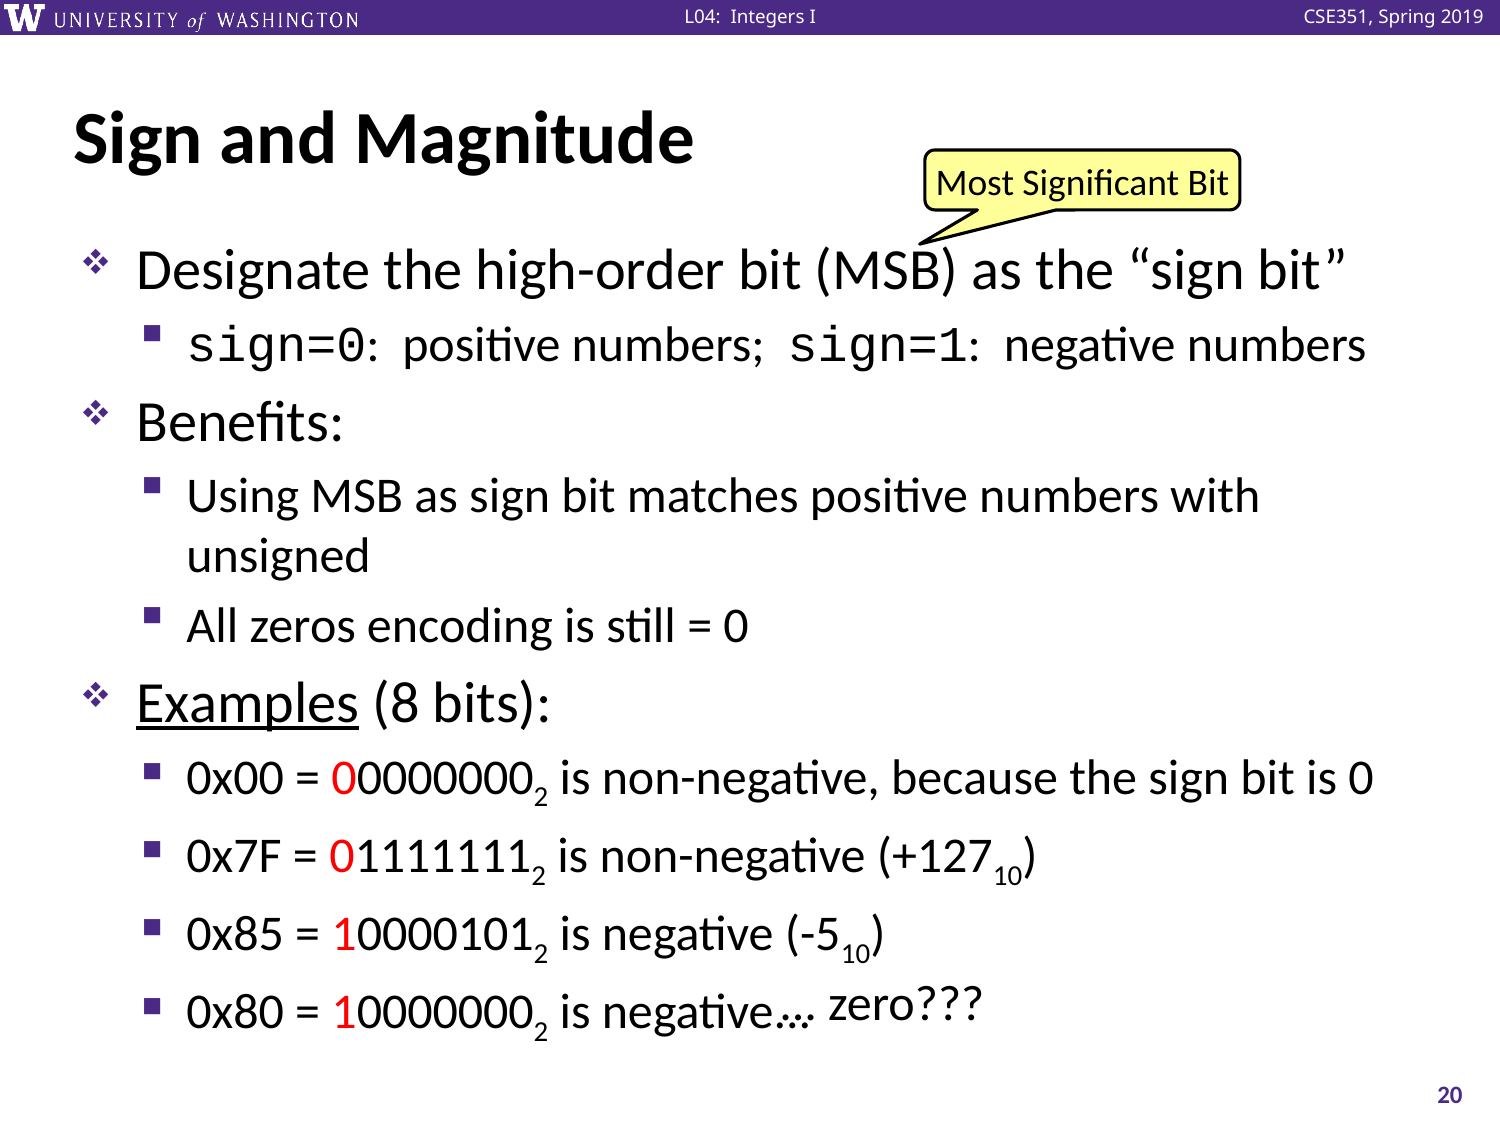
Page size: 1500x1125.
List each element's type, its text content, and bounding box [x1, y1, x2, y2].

slide_number 20 [1400, 1065, 1500, 1125]
text_box ... zero??? [764, 968, 1000, 1040]
text_box Most Significant Bit [919, 149, 1240, 245]
title Sign and Magnitude [58, 71, 1438, 197]
picture [4, 4, 358, 32]
list Designate the high-order bit (MSB) as the “sign bit” sign=0: positive numbers; sign=1: negative numbers Benefits: Using MSB as sign bit matches positive numbers with unsigned All zeros encoding is still = 0 Examples (8 bits): 0x00 = 000000002 is non-negative, because the sign bit is 0 0x7F = 011111112 is non-negative (+12710) 0x85 = 100001012 is negative (-510) 0x80 = 100000002 is negative... [64, 223, 1438, 1040]
